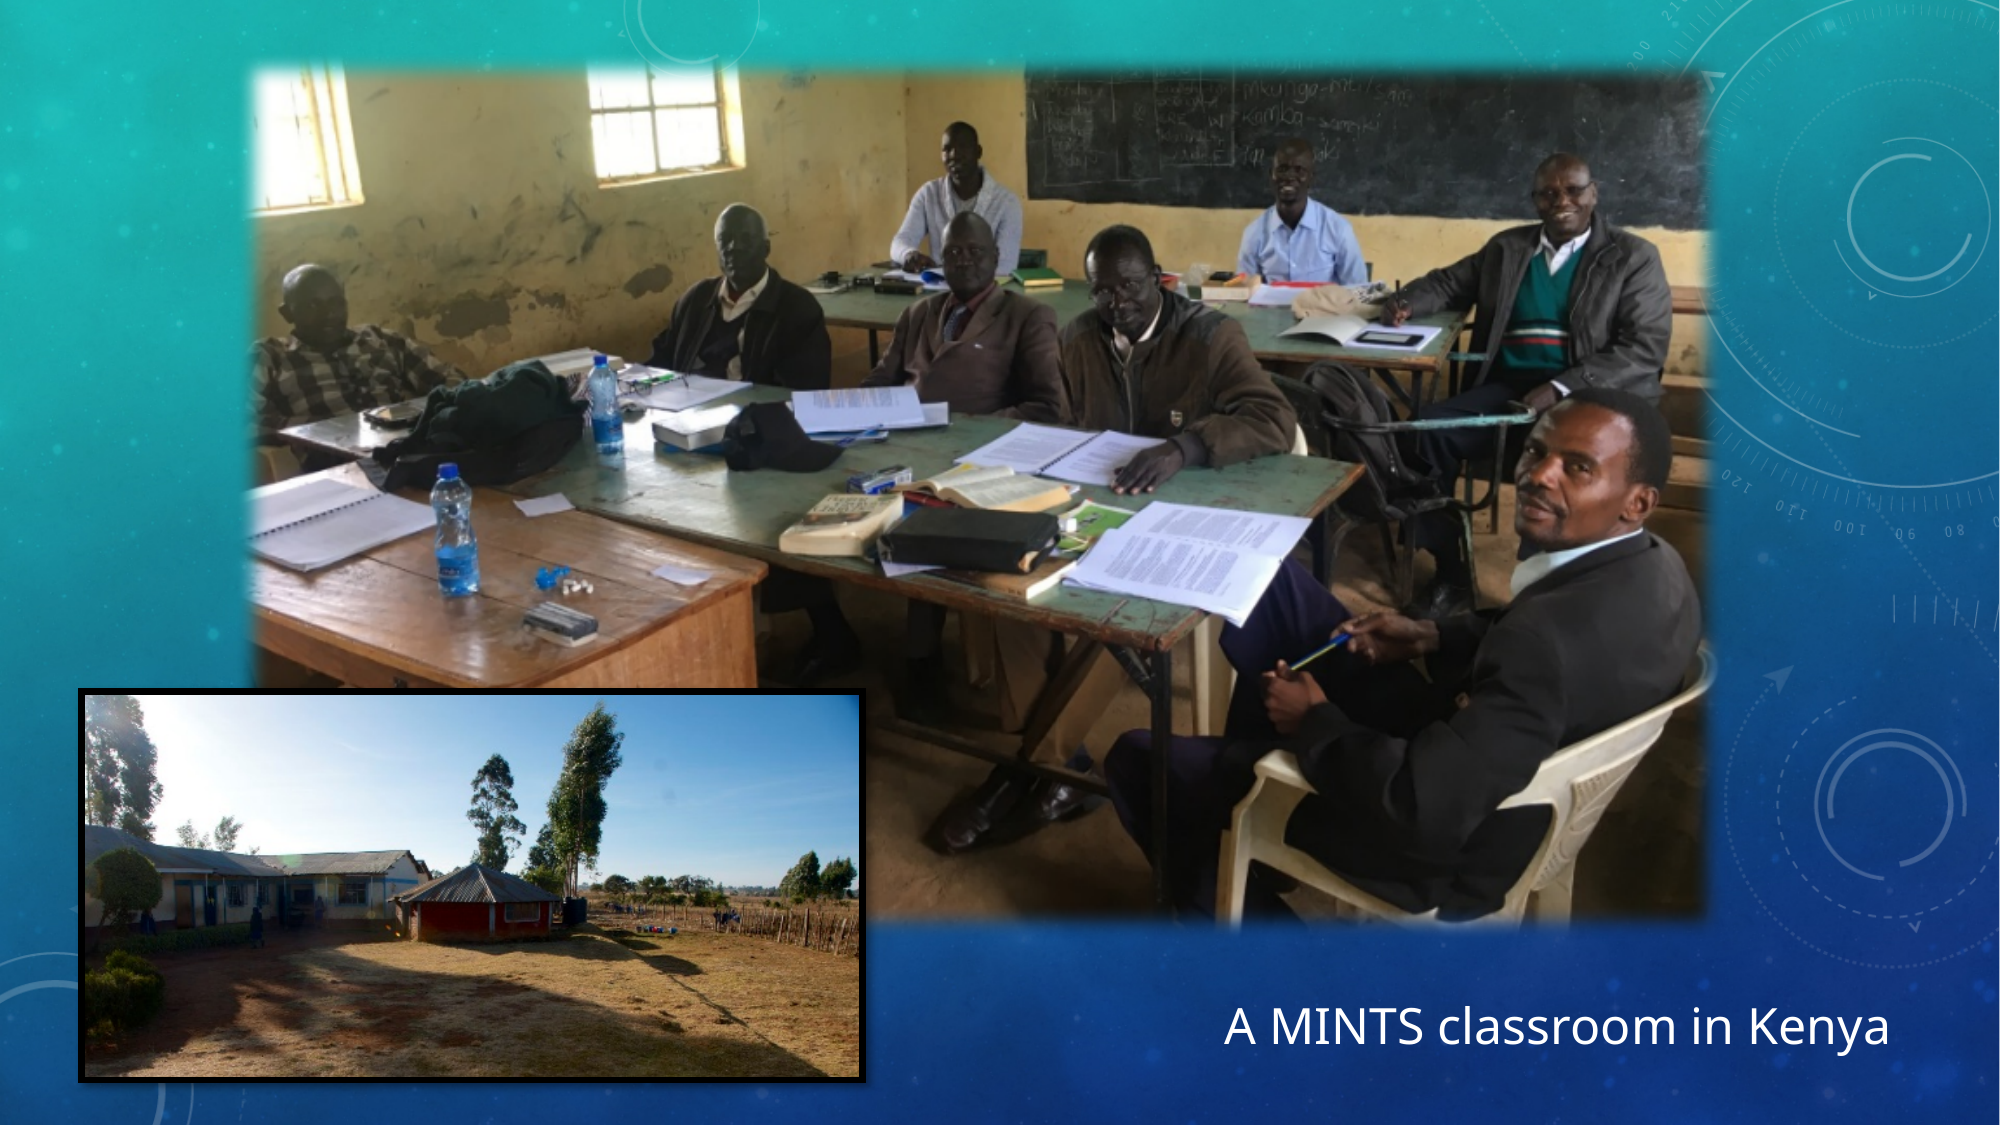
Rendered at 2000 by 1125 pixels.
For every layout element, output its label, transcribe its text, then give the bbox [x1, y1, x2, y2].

text_box A MINTS classroom in Kenya [1730, 987, 1913, 1062]
picture [0, 0, 2000, 1125]
